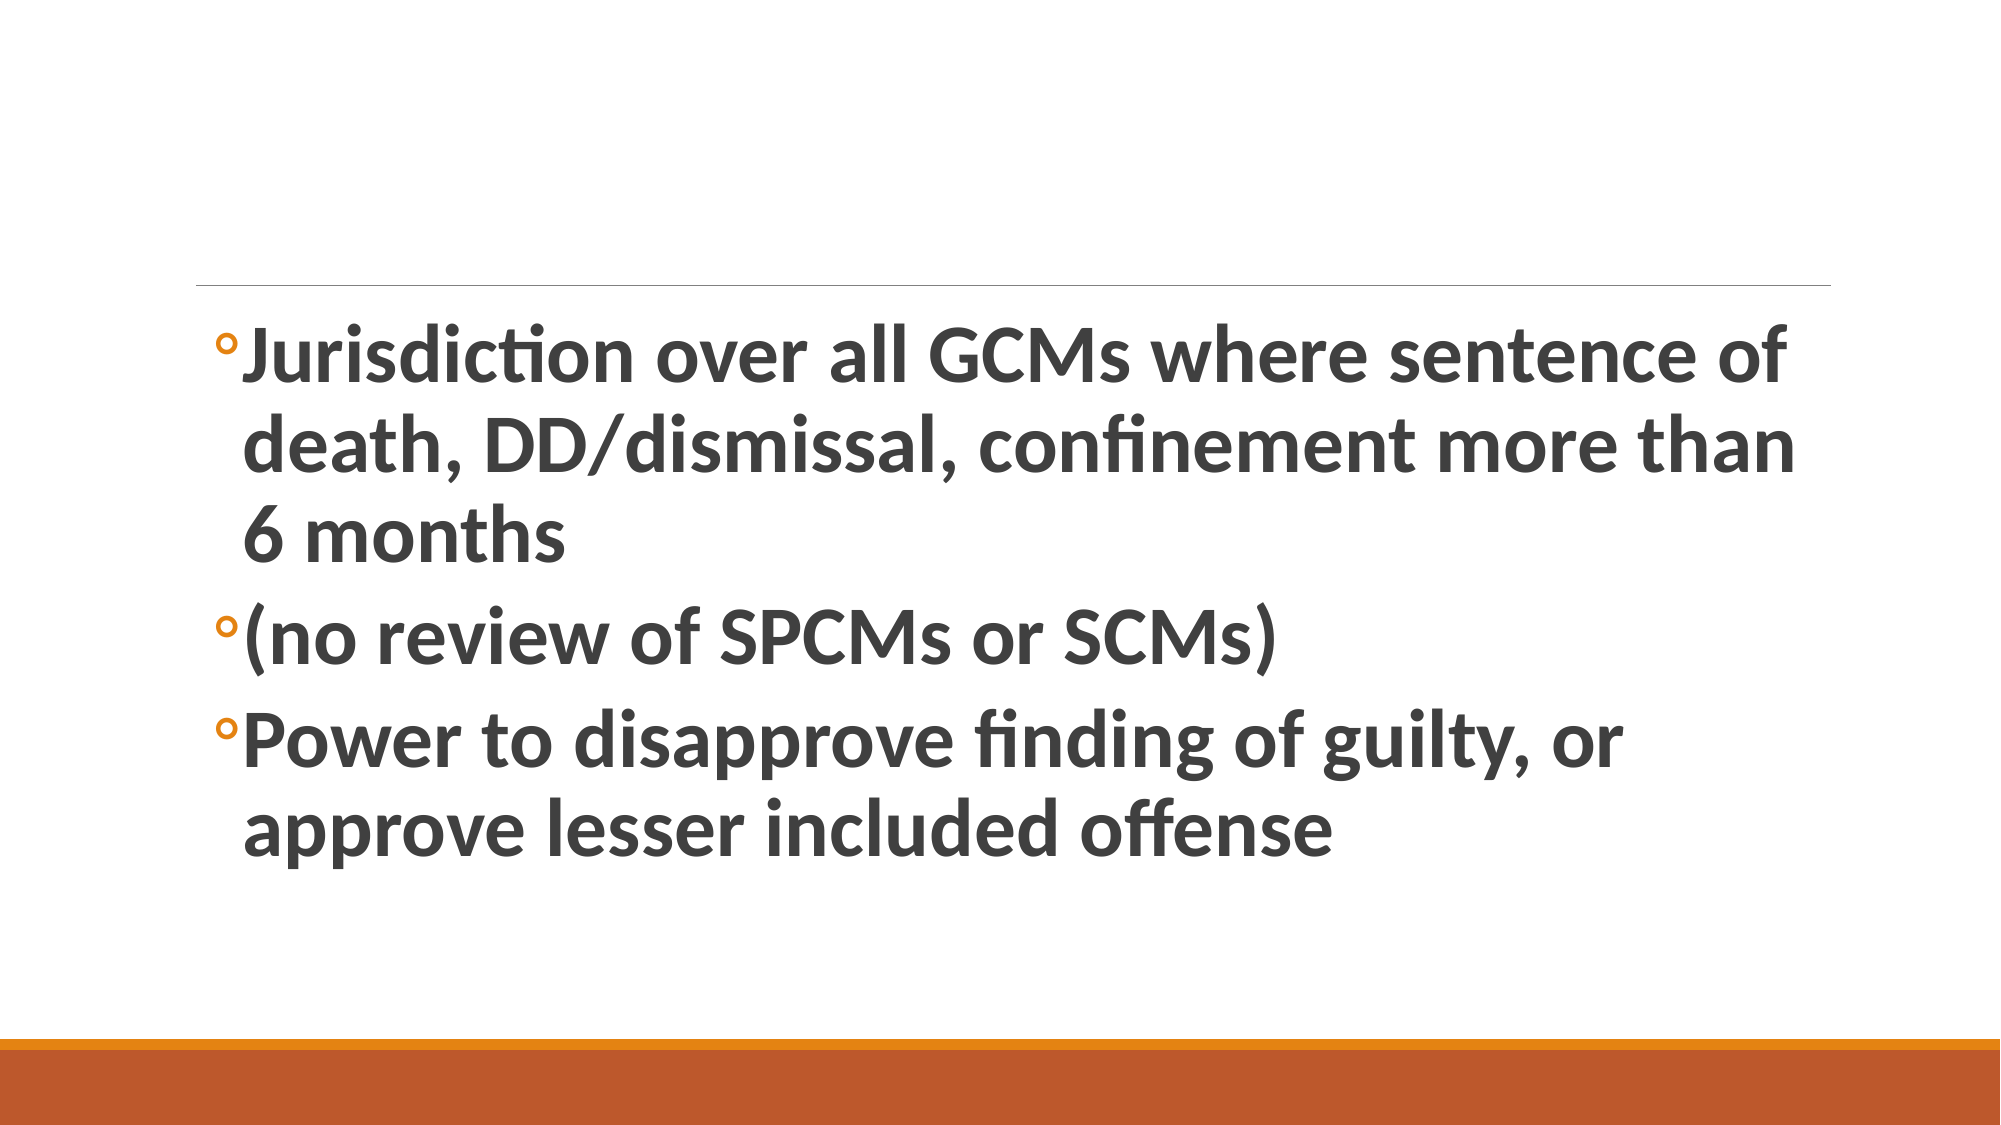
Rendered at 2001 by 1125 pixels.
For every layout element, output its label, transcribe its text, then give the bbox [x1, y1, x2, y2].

list Jurisdiction over all GCMs where sentence of death, DD/dismissal, confinement more than 6 months (no review of SPCMs or SCMs) Power to disapprove finding of guilty, or approve lesser included offense [180, 302, 1830, 963]
